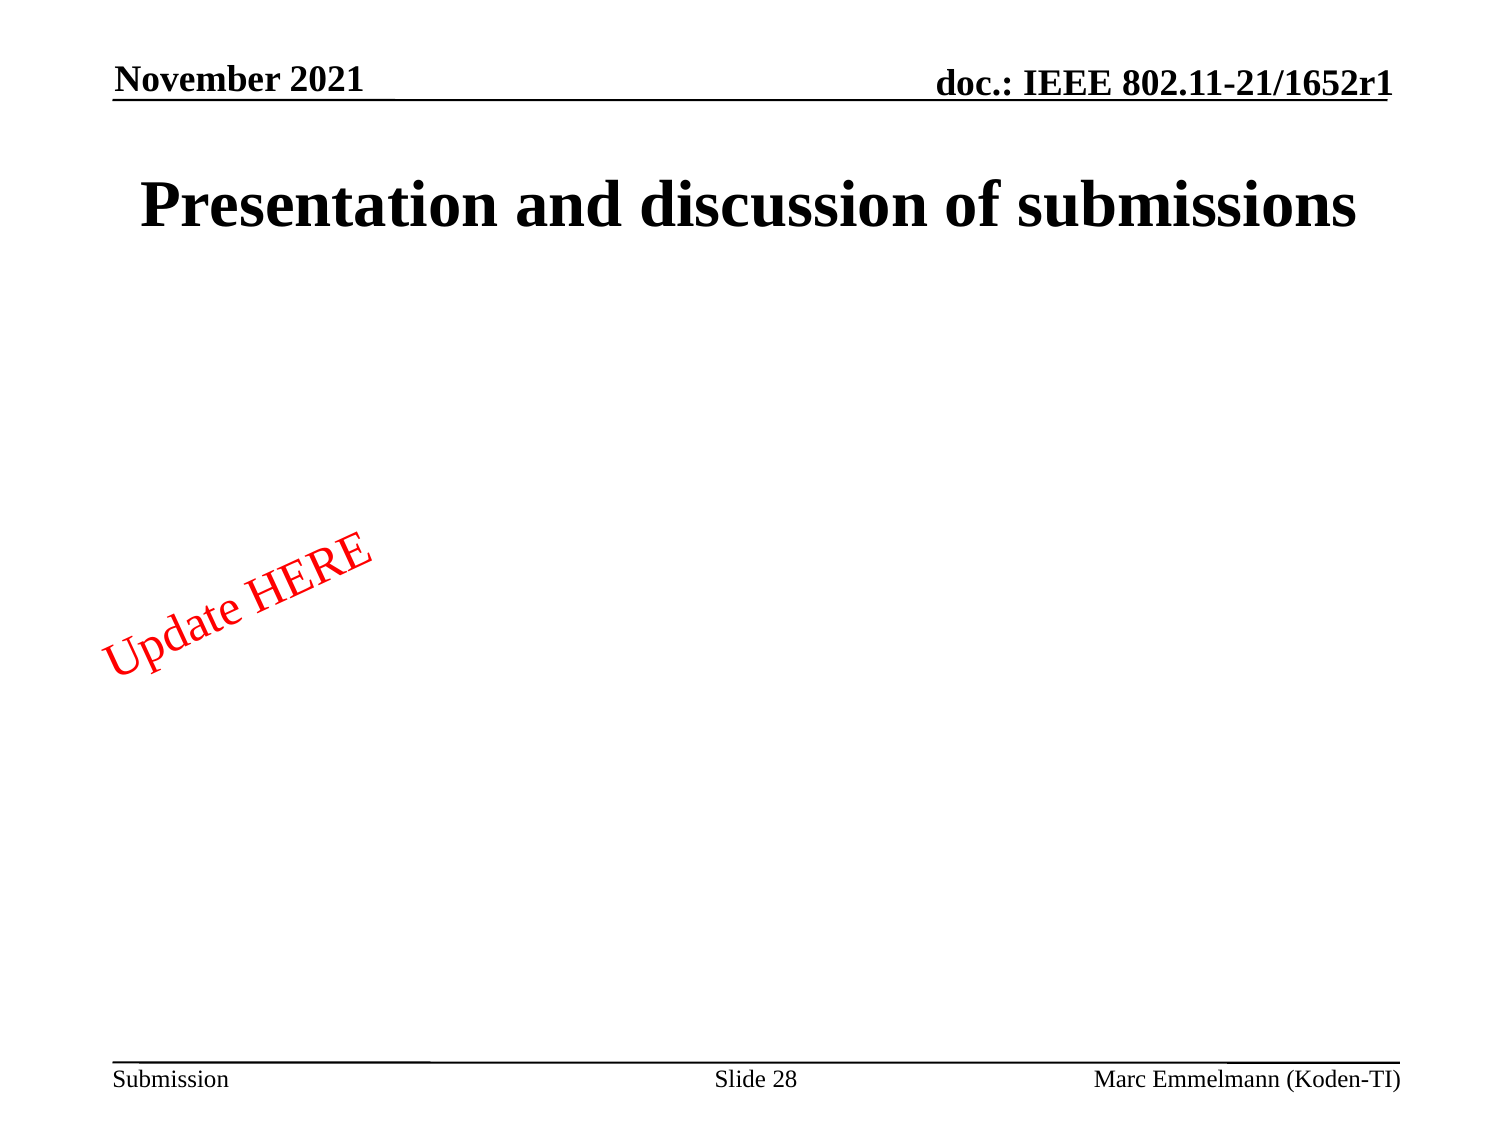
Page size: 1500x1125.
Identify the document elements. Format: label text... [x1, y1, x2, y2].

title Presentation and discussion of submissions [112, 112, 1388, 288]
footer Marc Emmelmann (Koden-TI) [878, 1061, 1402, 1093]
text_box Update HERE [76, 500, 396, 702]
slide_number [114, 54, 423, 100]
slide_number Slide 28 [712, 1061, 800, 1123]
